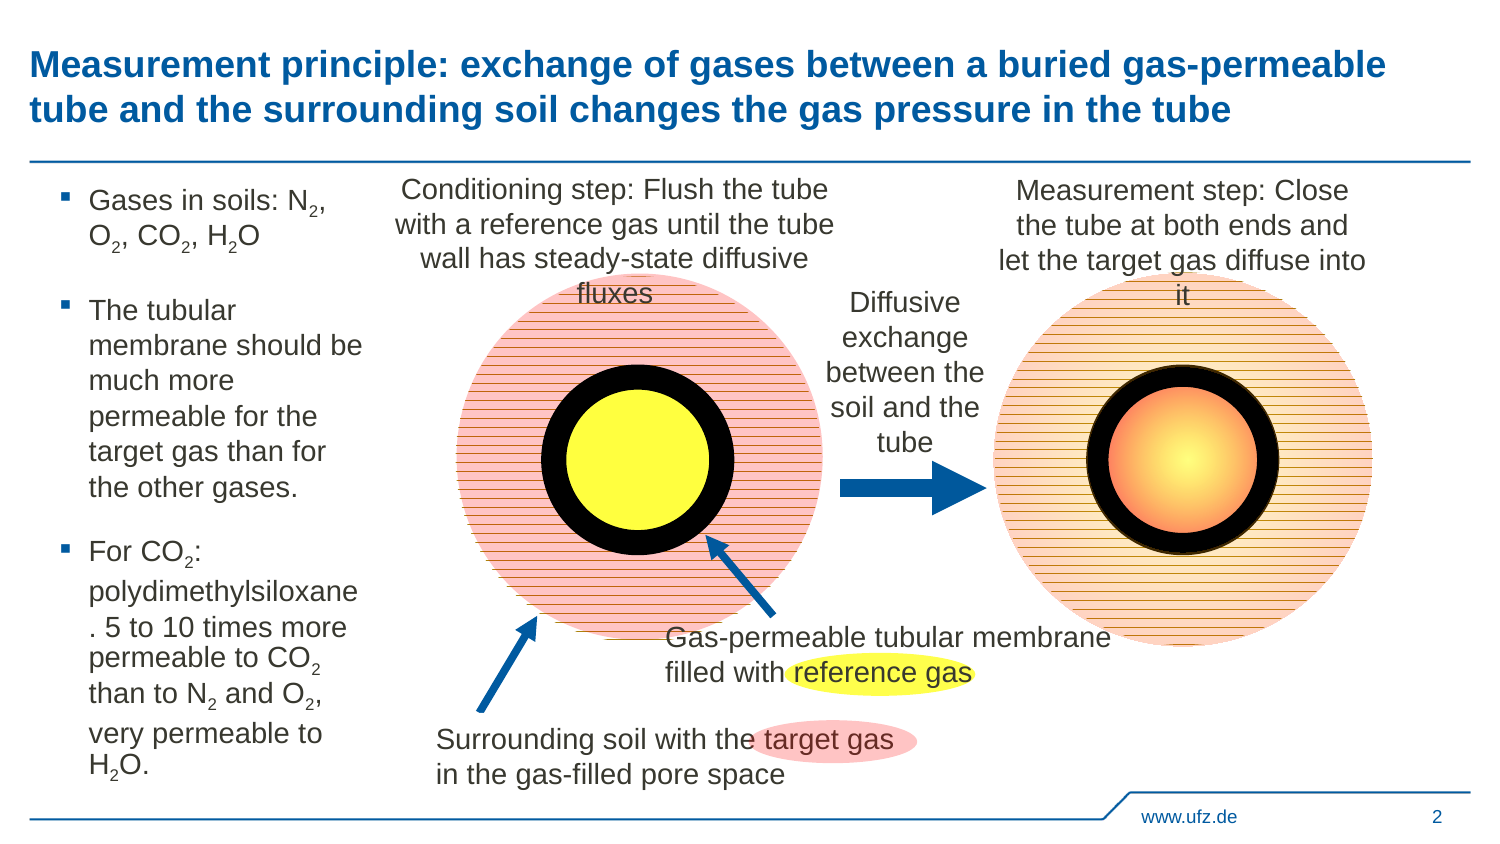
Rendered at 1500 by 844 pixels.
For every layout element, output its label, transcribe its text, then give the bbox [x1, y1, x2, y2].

picture [0, 776, 1500, 836]
text_box [1109, 387, 1257, 532]
text_box Measurement step: Close the tube at both ends and let the target gas diffuse into it [983, 163, 1383, 319]
text_box [453, 444, 650, 645]
text_box Conditioning step: Flush the tube with a reference gas until the tube wall has steady-state diffusive fluxes [363, 162, 867, 318]
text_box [705, 534, 774, 617]
text_box Surrounding soil with the target gas in the gas-filled pore space [421, 712, 918, 798]
text_box [991, 319, 1374, 649]
list Gases in soils: N2, O2, CO2, H2O The tubular membrane should be much more permeable for the target gas than for the other gases. For CO2: polydimethylsiloxane. 5 to 10 times more permeable to CO2 than to N2 and O2, very permeable to H2O. [58, 185, 367, 799]
text_box [454, 318, 825, 642]
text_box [479, 615, 538, 714]
text_box [567, 390, 709, 530]
text_box Gas-permeable tubular membrane filled with reference gas [650, 611, 1131, 696]
footer www.ufz.de [1141, 804, 1249, 829]
title Measurement principle: exchange of gases between a buried gas-permeable tube and the surrounding soil changes the gas pressure in the tube [29, 39, 1471, 148]
slide_number 2 [1358, 804, 1443, 828]
picture [0, 131, 1500, 192]
text_box [541, 364, 735, 556]
text_box Diffusive exchange between the soil and the tube [806, 276, 1004, 466]
text_box [746, 718, 920, 766]
text_box [1090, 369, 1276, 550]
